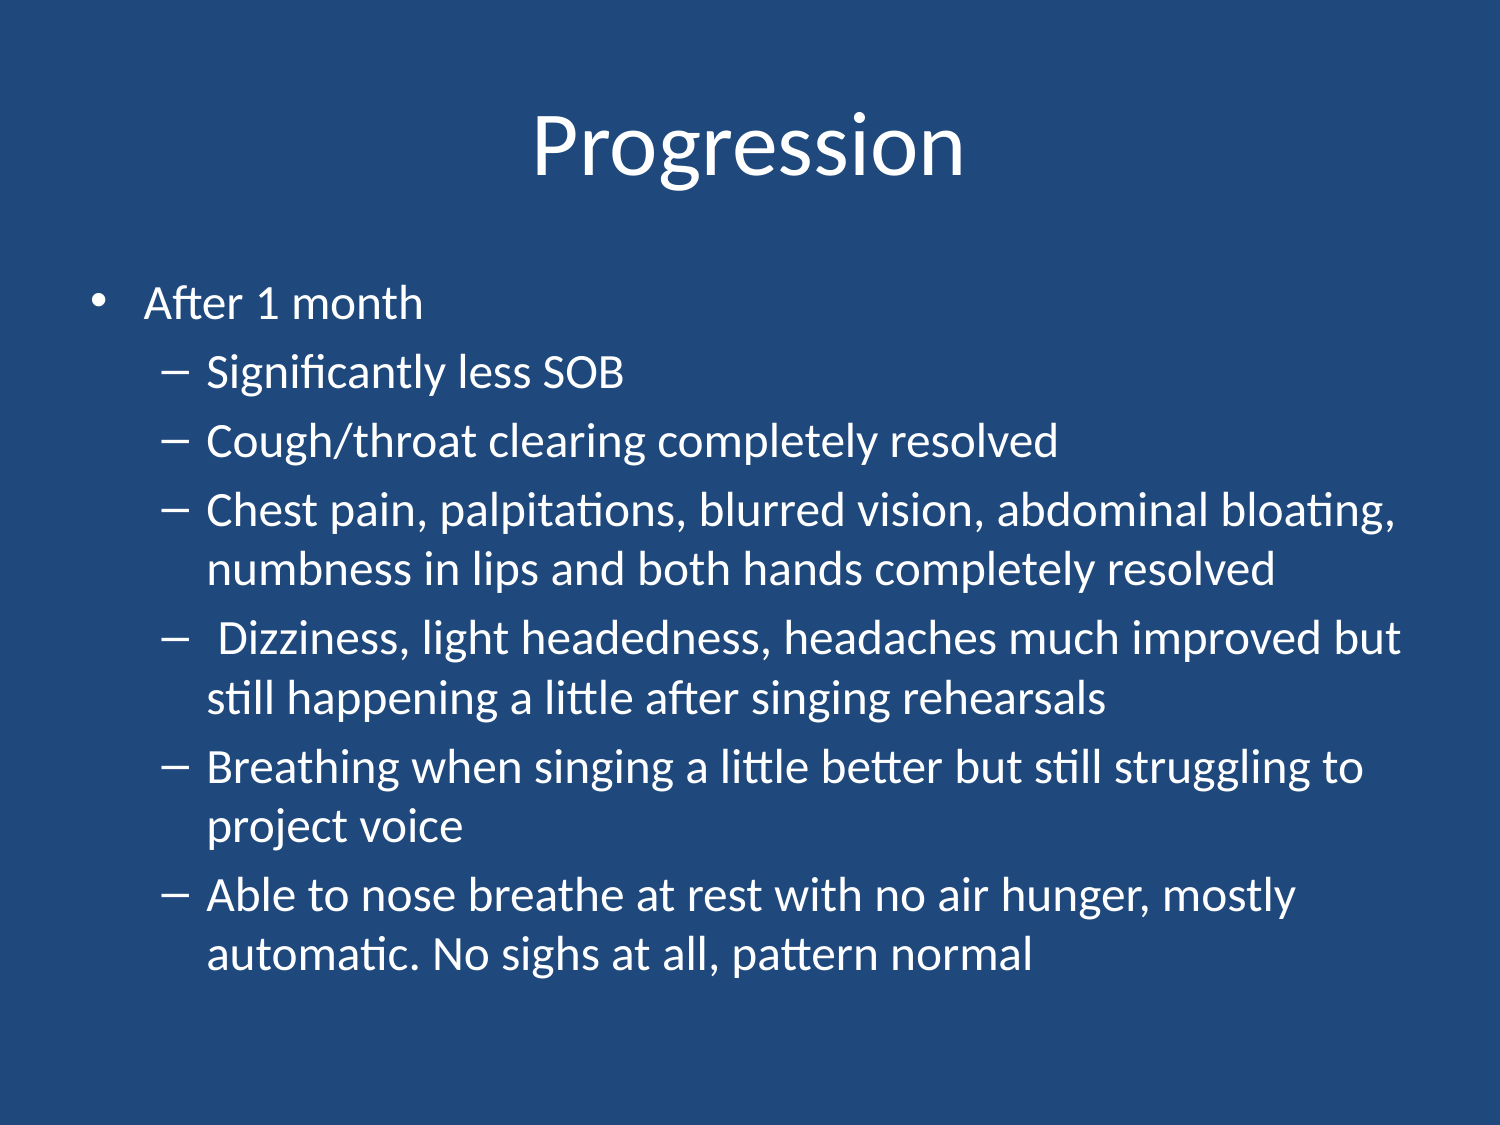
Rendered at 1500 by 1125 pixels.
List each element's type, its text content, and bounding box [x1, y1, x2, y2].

list After 1 month Significantly less SOB Cough/throat clearing completely resolved Chest pain, palpitations, blurred vision, abdominal bloating, numbness in lips and both hands completely resolved Dizziness, light headedness, headaches much improved but still happening a little after singing rehearsals Breathing when singing a little better but still struggling to project voice Able to nose breathe at rest with no air hunger, mostly automatic. No sighs at all, pattern normal [75, 262, 1425, 1005]
title Progression [75, 45, 1425, 233]
